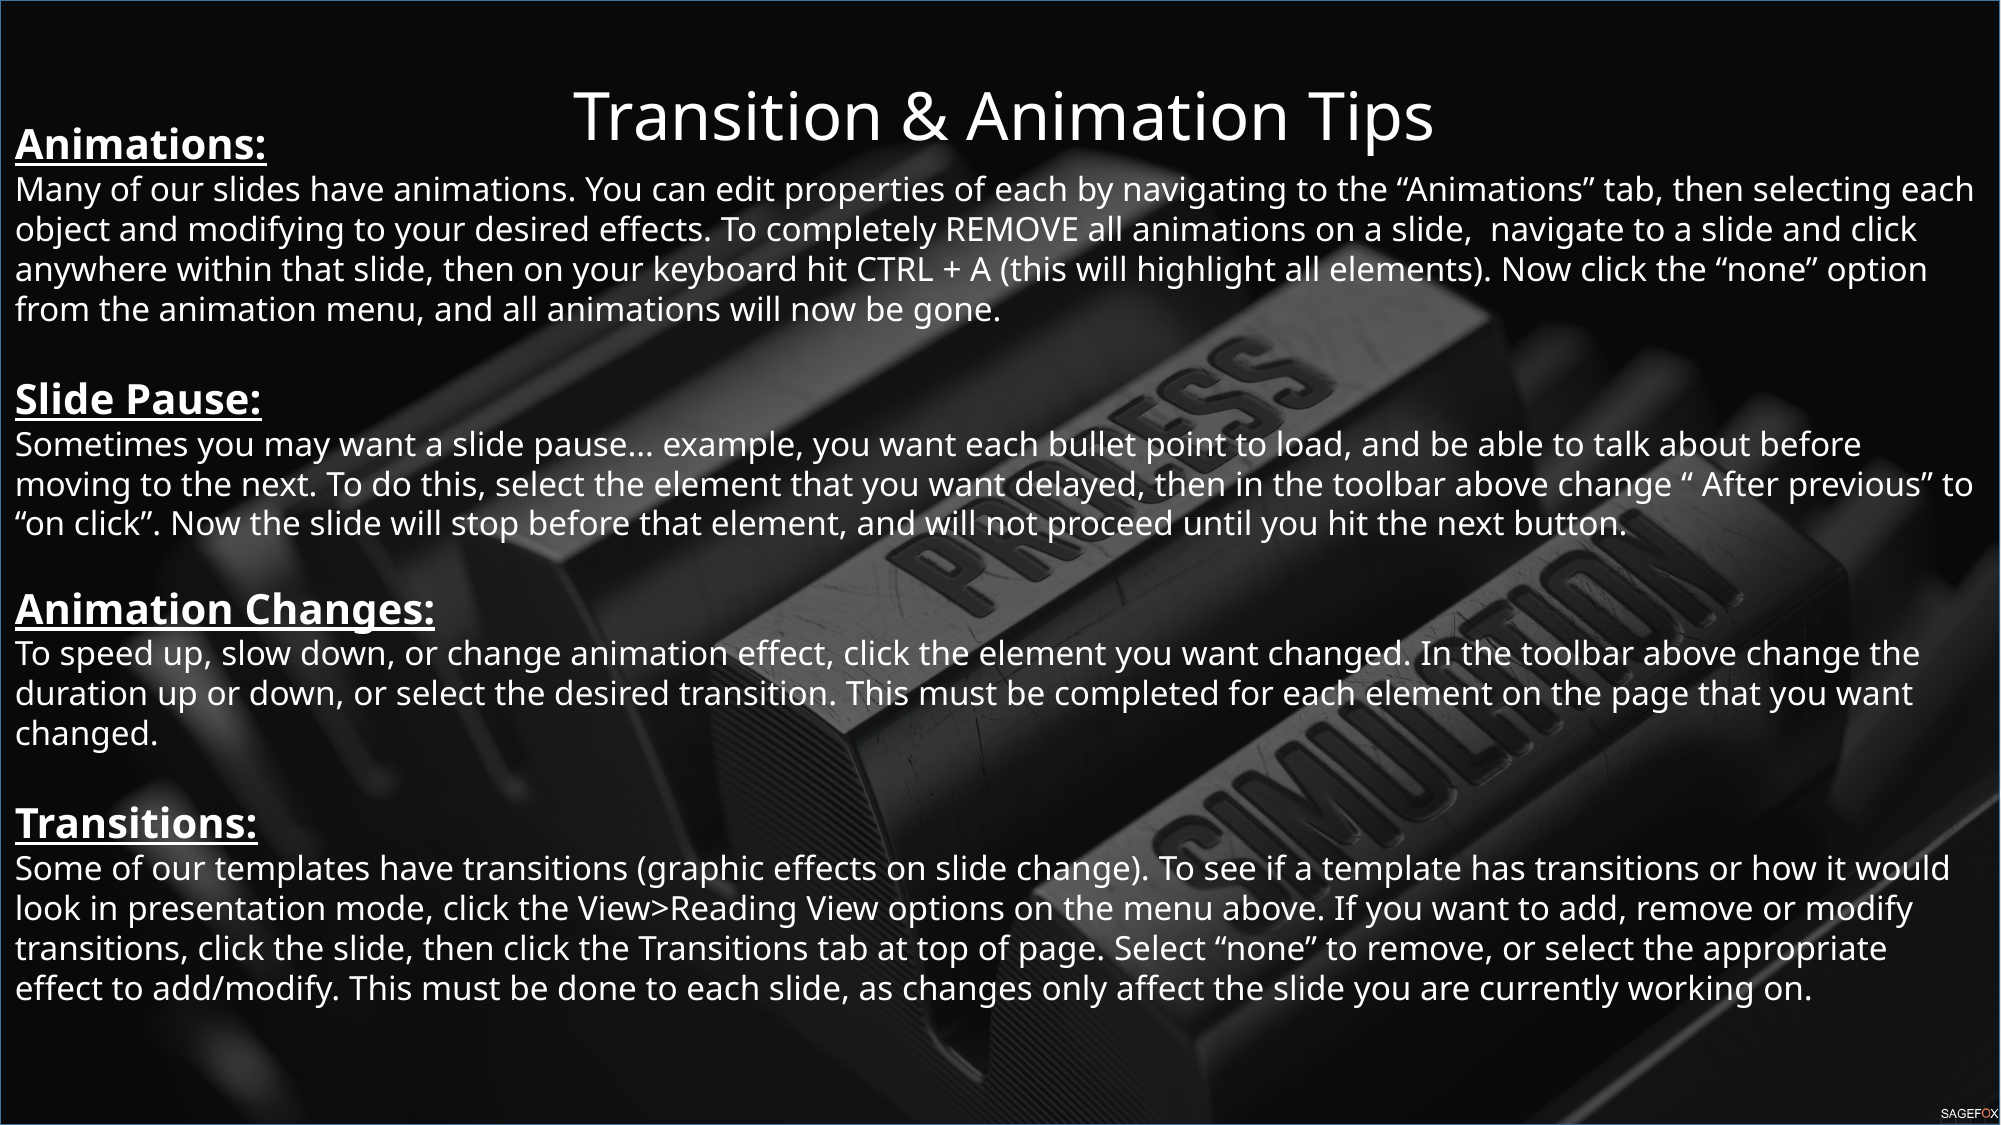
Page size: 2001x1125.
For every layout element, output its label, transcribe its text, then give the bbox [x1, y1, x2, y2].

text_box Animations: Many of our slides have animations. You can edit properties of each by navigating to the “Animations” tab, then selecting each object and modifying to your desired effects. To completely REMOVE all animations on a slide, navigate to a slide and click anywhere within that slide, then on your keyboard hit CTRL + A (this will highlight all elements). Now click the “none” option from the animation menu, and all animations will now be gone. Slide Pause: Sometimes you may want a slide pause… example, you want each bullet point to load, and be able to talk about before moving to the next. To do this, select the element that you want delayed, then in the toolbar above change “ After previous” to “on click”. Now the slide will stop before that element, and will not proceed until you hit the next button. Animation Changes: To speed up, slow down, or change animation effect, click the element you want changed. In the toolbar above change the duration up or down, or select the desired transition. This must be completed for each element on the page that you want changed. Transitions: Some of our templates have transitions (graphic effects on slide change). To see if a template has transitions or how it would look in presentation mode, click the View>Reading View options on the menu above. If you want to add, remove or modify transitions, click the slide, then click the Transitions tab at top of page. Select “none” to remove, or select the appropriate effect to add/modify. This must be done to each slide, as changes only affect the slide you are currently working on. [0, 0, 2000, 1125]
title Transition & Animation Tips [477, 59, 1532, 177]
